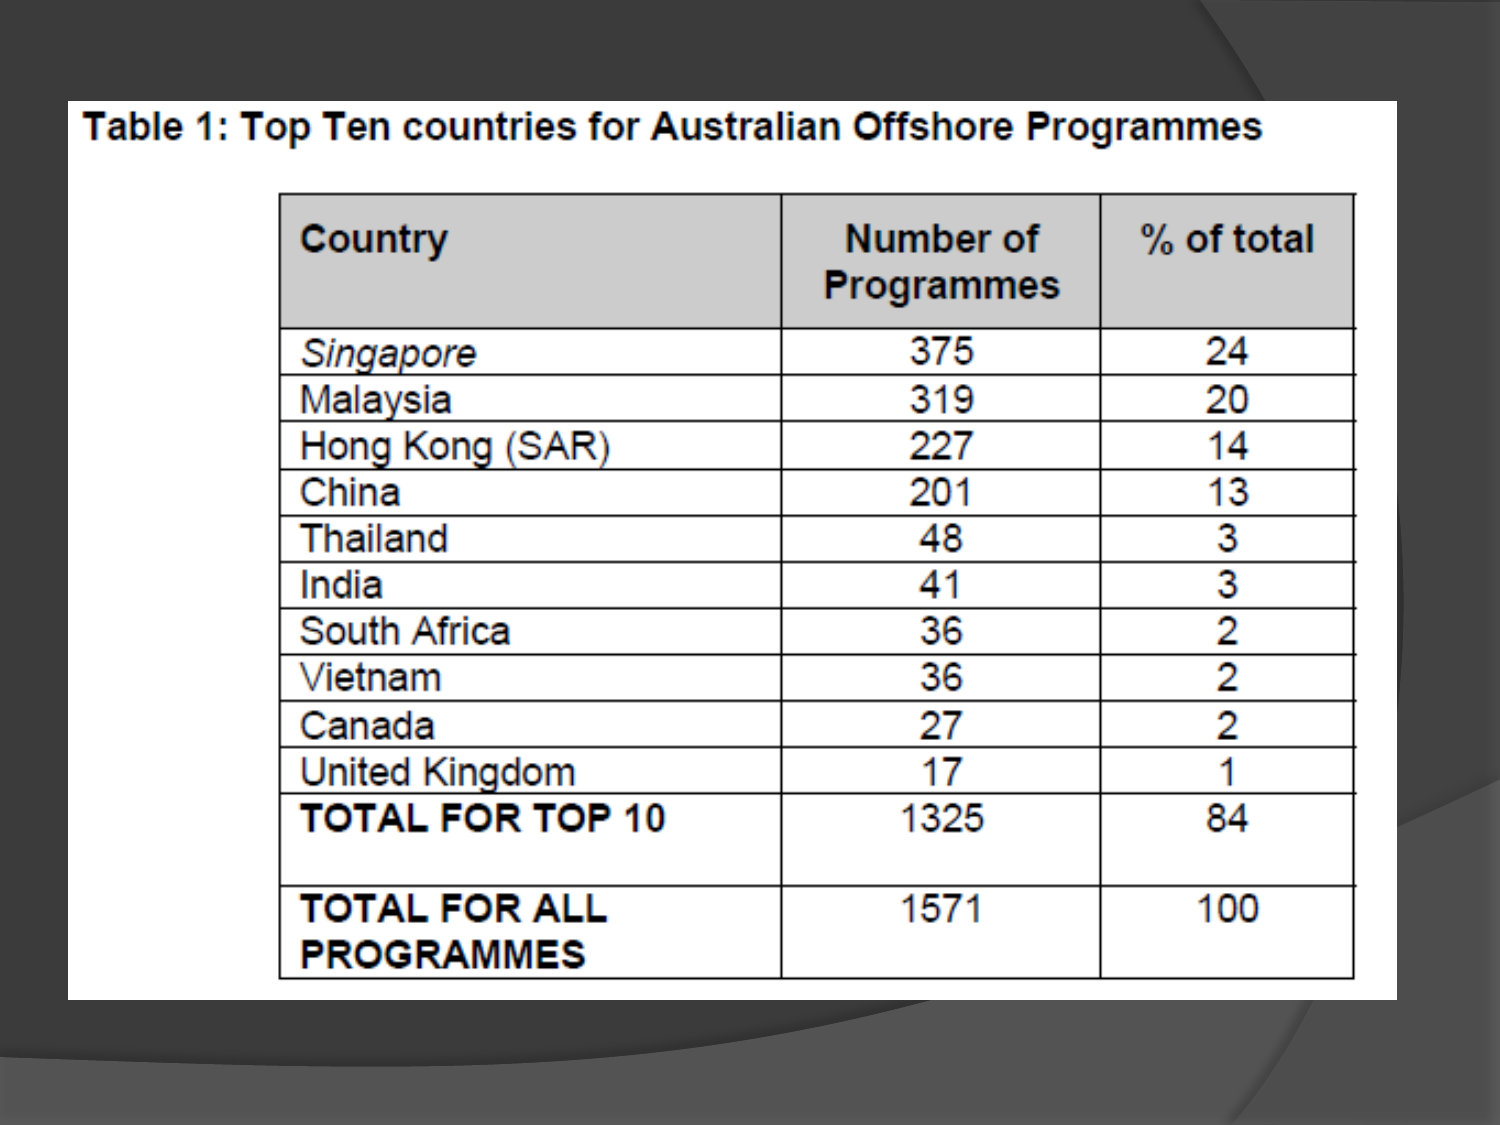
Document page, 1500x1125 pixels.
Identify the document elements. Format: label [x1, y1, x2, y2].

picture [67, 101, 1398, 1000]
